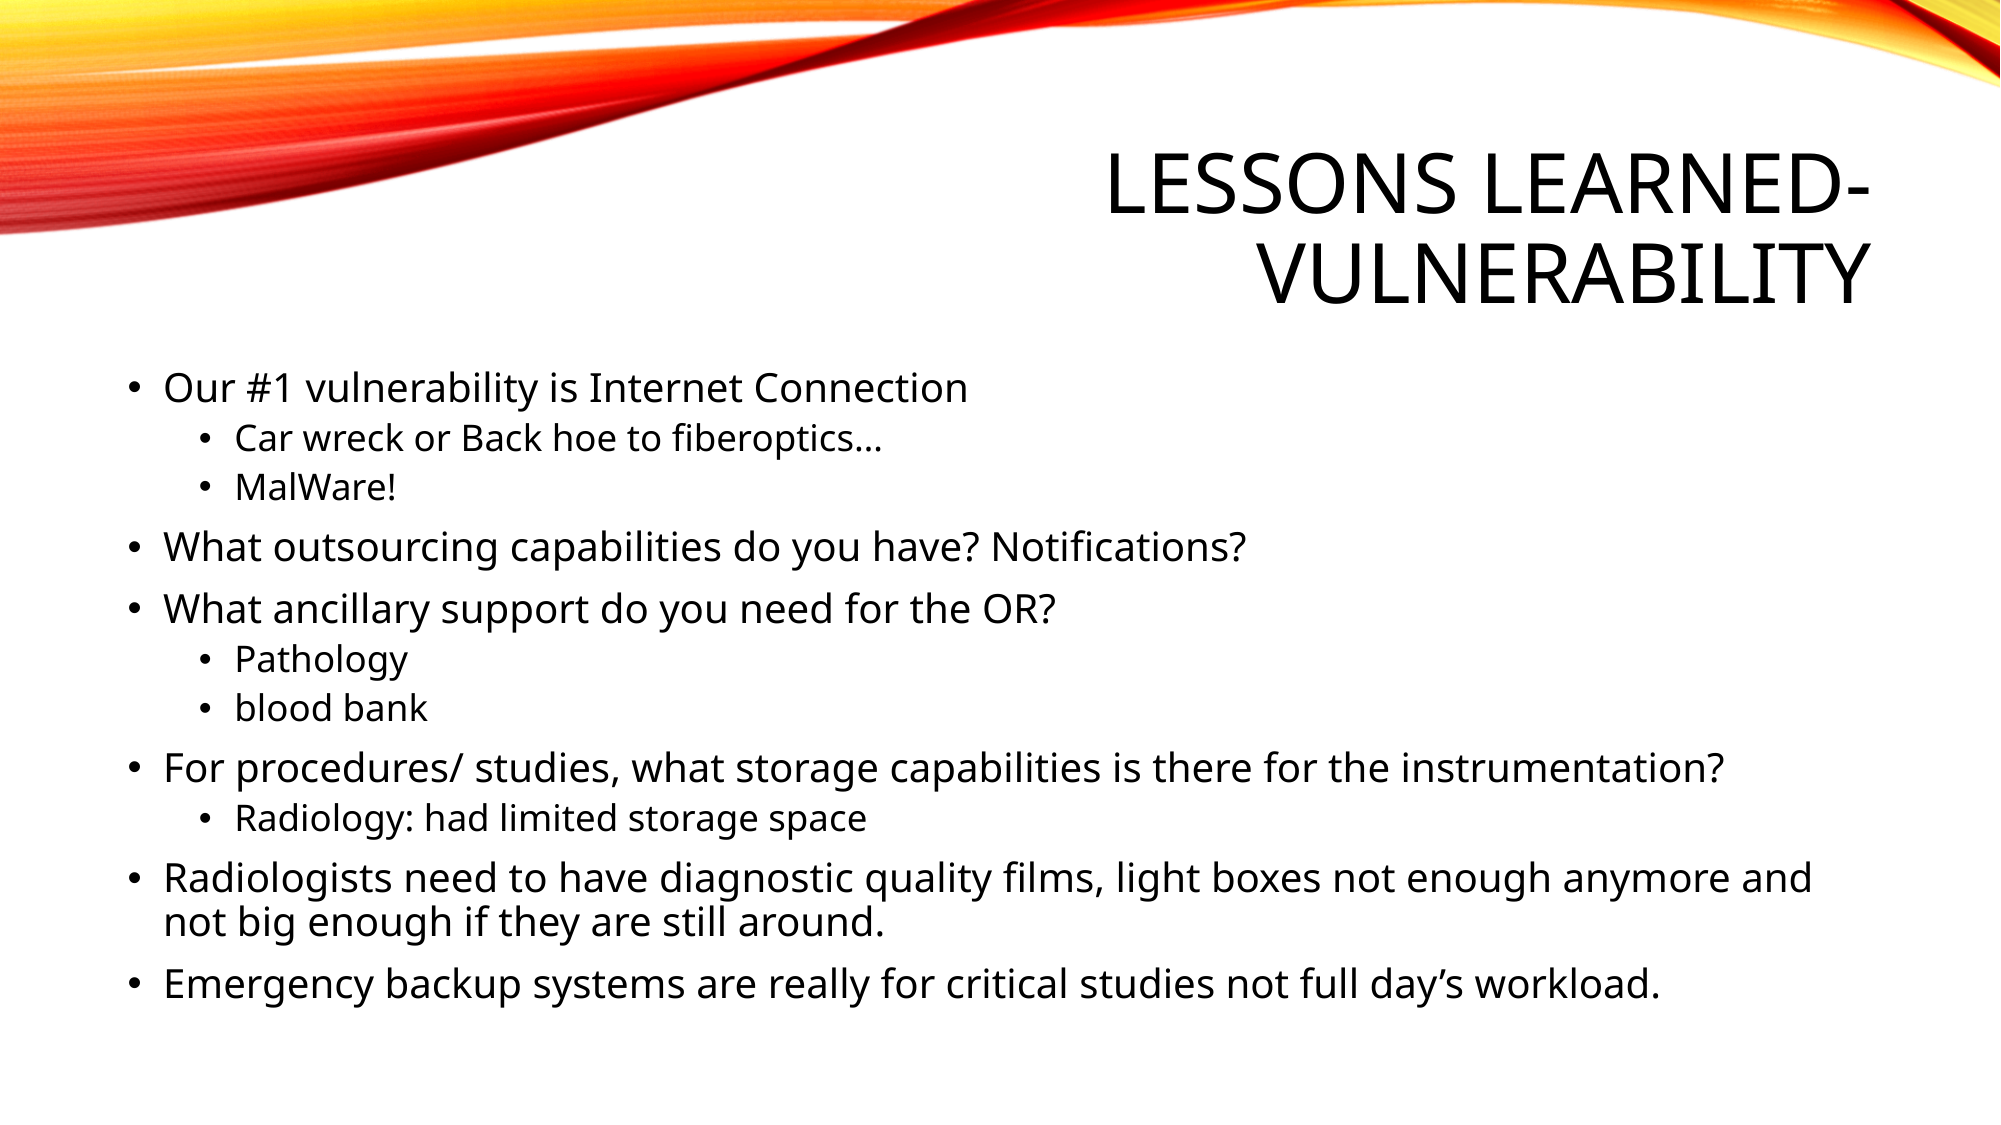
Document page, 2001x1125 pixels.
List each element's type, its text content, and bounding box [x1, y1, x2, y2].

list Our #1 vulnerability is Internet Connection Car wreck or Back hoe to fiberoptics… MalWare! What outsourcing capabilities do you have? Notifications? What ancillary support do you need for the OR? Pathology blood bank For procedures/ studies, what storage capabilities is there for the instrumentation? Radiology: had limited storage space Radiologists need to have diagnostic quality films, light boxes not enough anymore and not big enough if they are still around. Emergency backup systems are really for critical studies not full day’s workload. [112, 360, 1888, 1021]
picture [0, 0, 2000, 237]
title Lessons learned- Vulnerability [474, 125, 1888, 338]
